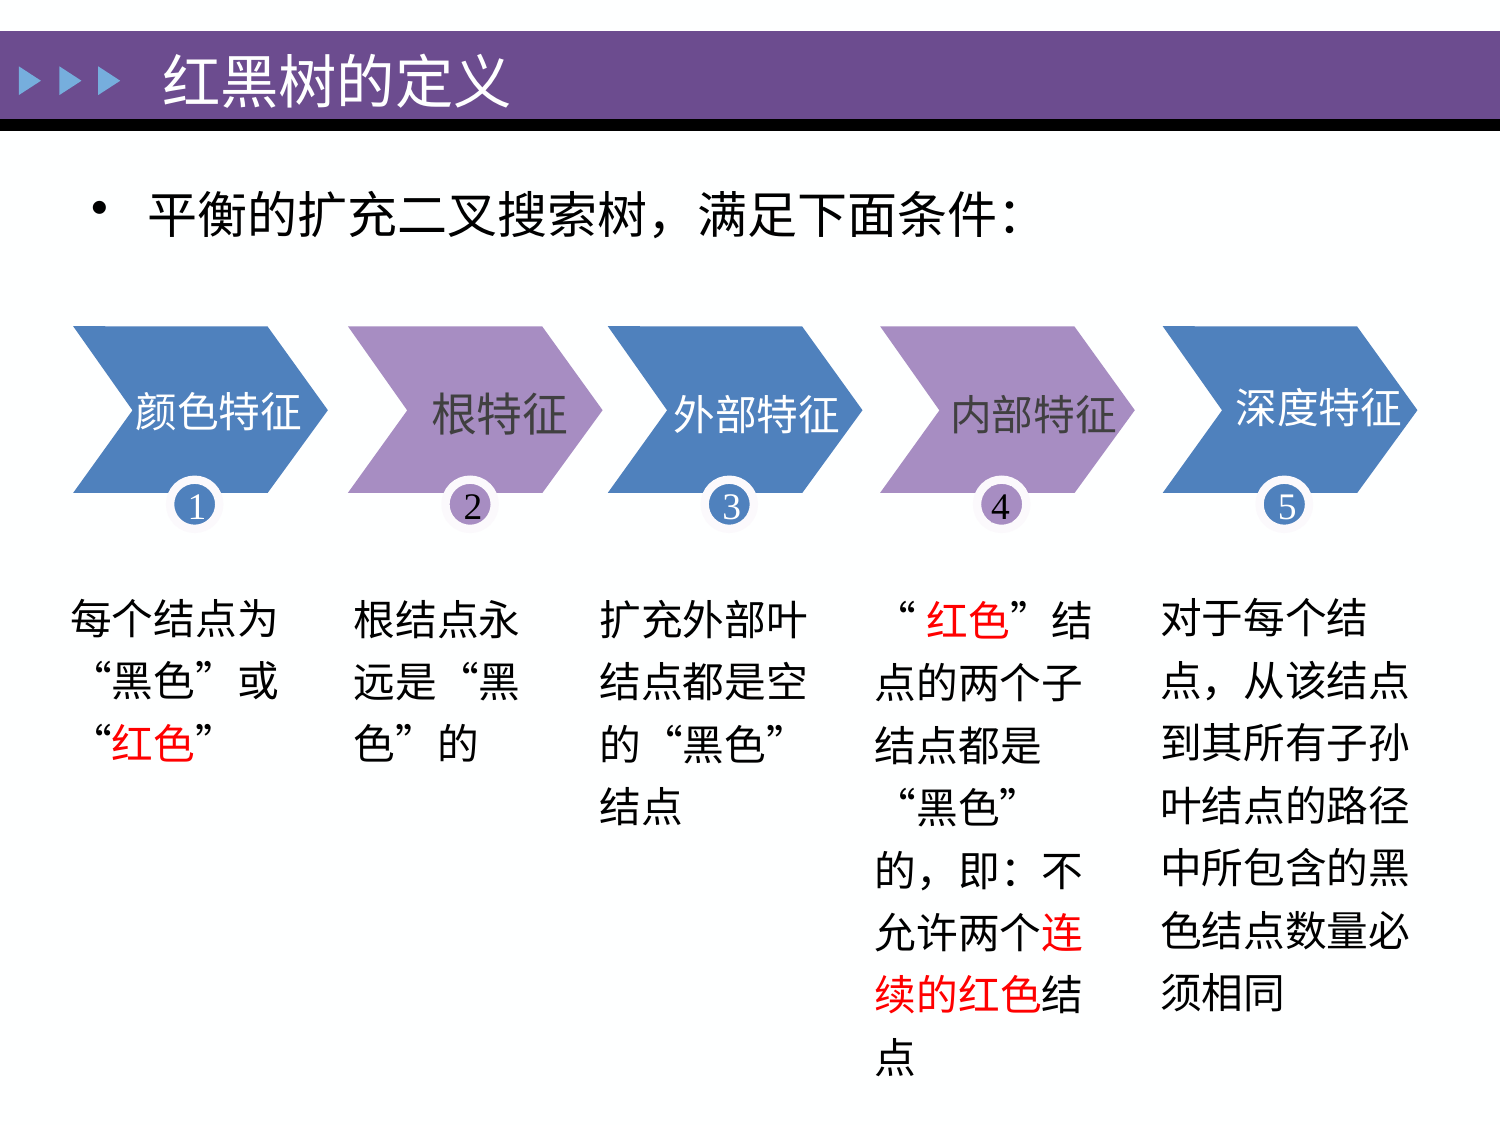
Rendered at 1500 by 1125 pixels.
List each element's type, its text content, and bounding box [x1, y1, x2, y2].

text_box 红黑树的定义 [147, 34, 1360, 127]
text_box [55, 325, 1442, 1016]
text_box 平衡的扩充二叉搜索树，满足下面条件： [76, 160, 1500, 256]
